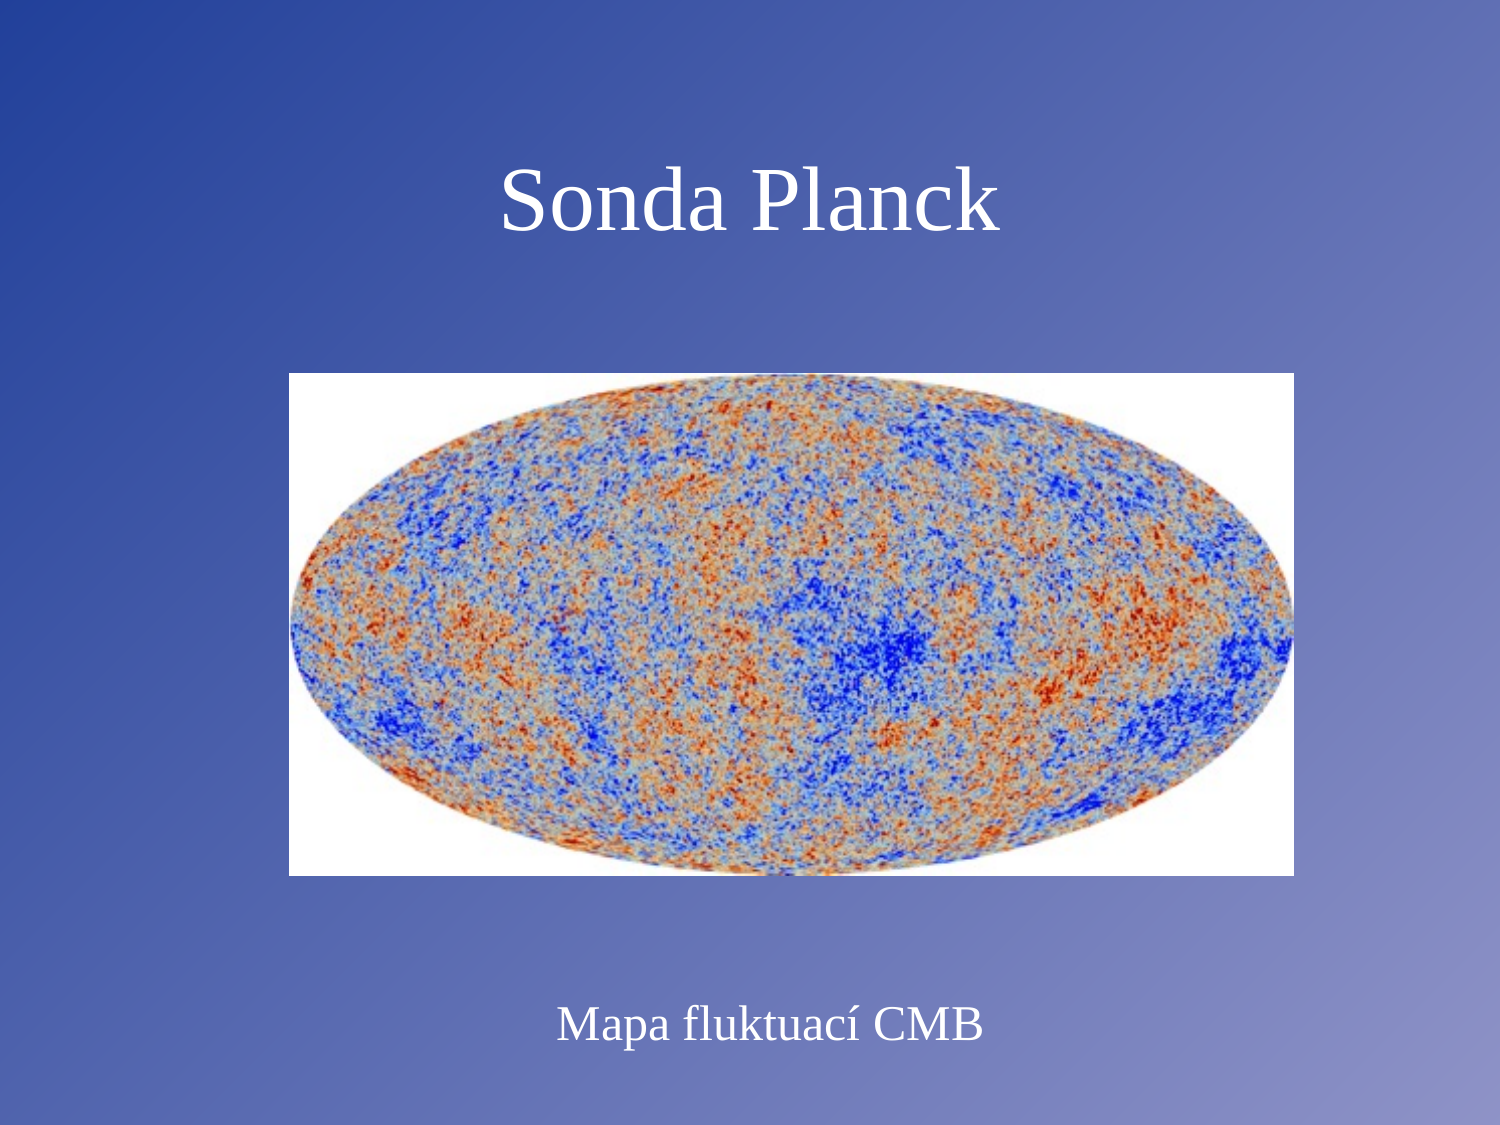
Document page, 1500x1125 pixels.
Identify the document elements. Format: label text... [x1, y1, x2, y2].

text_box Mapa fluktuací CMB [41, 982, 1500, 1059]
text_box Sonda Planck [112, 99, 1388, 288]
picture [288, 373, 1294, 876]
